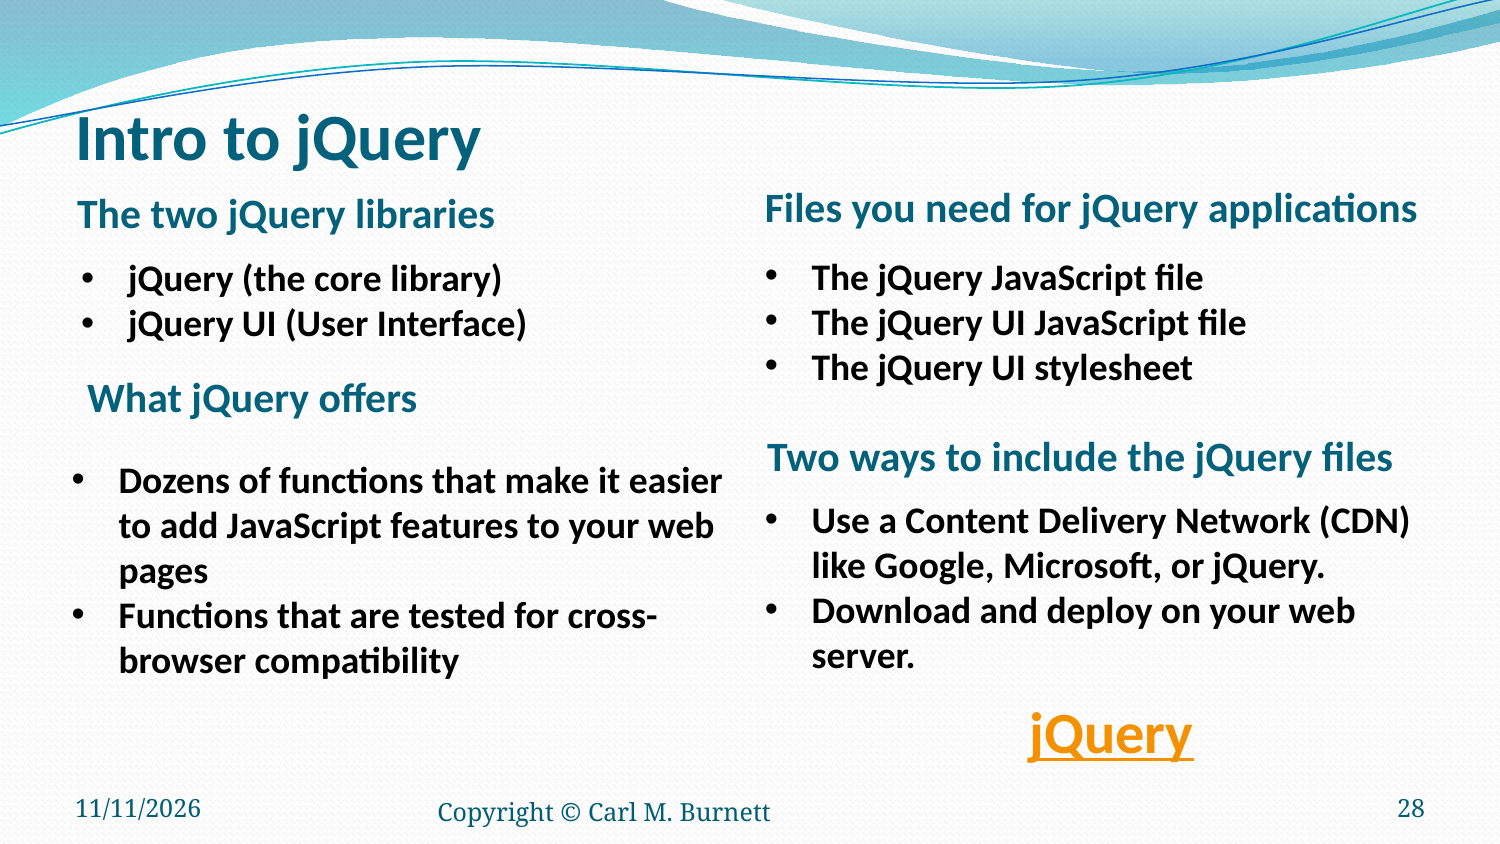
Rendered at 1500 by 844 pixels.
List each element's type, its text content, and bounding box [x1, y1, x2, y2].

title Intro to jQuery [75, 86, 1438, 174]
text_box What jQuery offers [72, 363, 433, 429]
text_box Files you need for jQuery applications [749, 173, 1500, 239]
text_box Dozens of functions that make it easier to add JavaScript features to your web pages Functions that are tested for cross-browser compatibility [56, 448, 750, 689]
text_box Use a Content Delivery Network (CDN) like Google, Microsoft, or jQuery. Download and deploy on your web server. [749, 488, 1438, 684]
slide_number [75, 782, 425, 827]
text_box The jQuery JavaScript file The jQuery UI JavaScript file The jQuery UI stylesheet [749, 245, 1372, 395]
text_box Two ways to include the jQuery files [752, 421, 1409, 487]
text_box jQuery [1014, 687, 1209, 773]
text_box The two jQuery libraries [62, 179, 511, 245]
footer Copyright © Carl M. Burnett [437, 782, 988, 827]
slide_number 28 [1299, 782, 1425, 827]
text_box jQuery (the core library) jQuery UI (User Interface) [66, 247, 603, 352]
